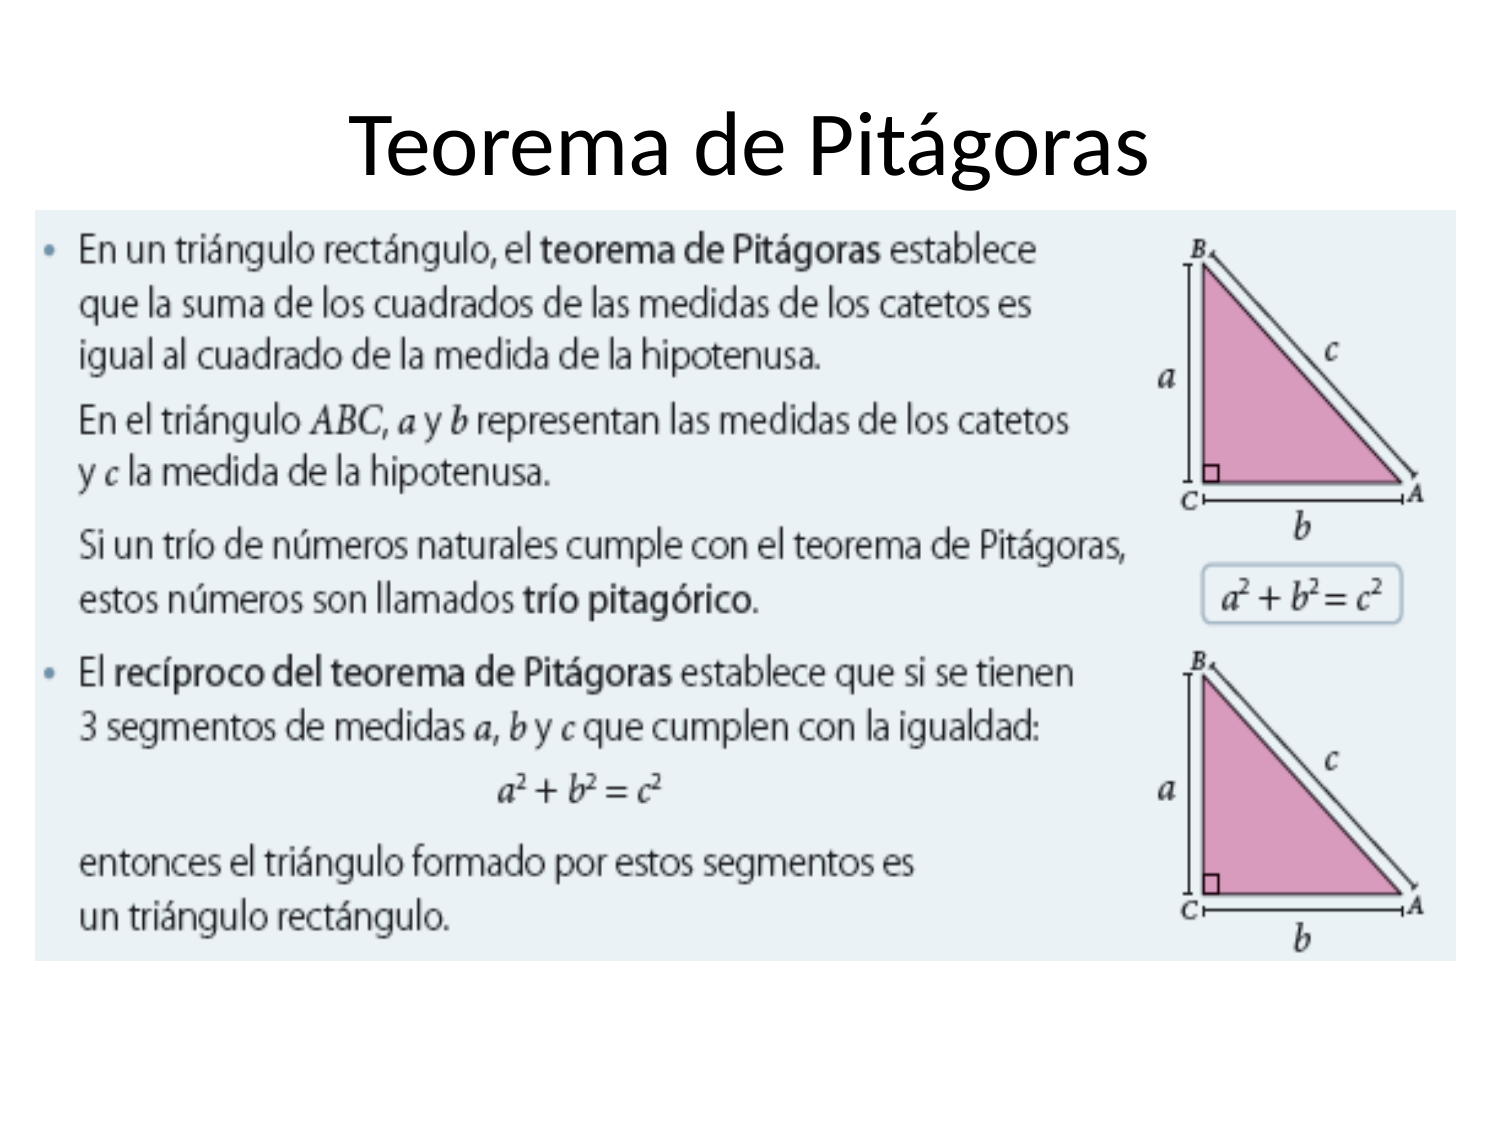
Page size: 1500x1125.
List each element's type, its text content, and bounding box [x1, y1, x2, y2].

title Teorema de Pitágoras [75, 45, 1425, 209]
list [34, 210, 1457, 962]
